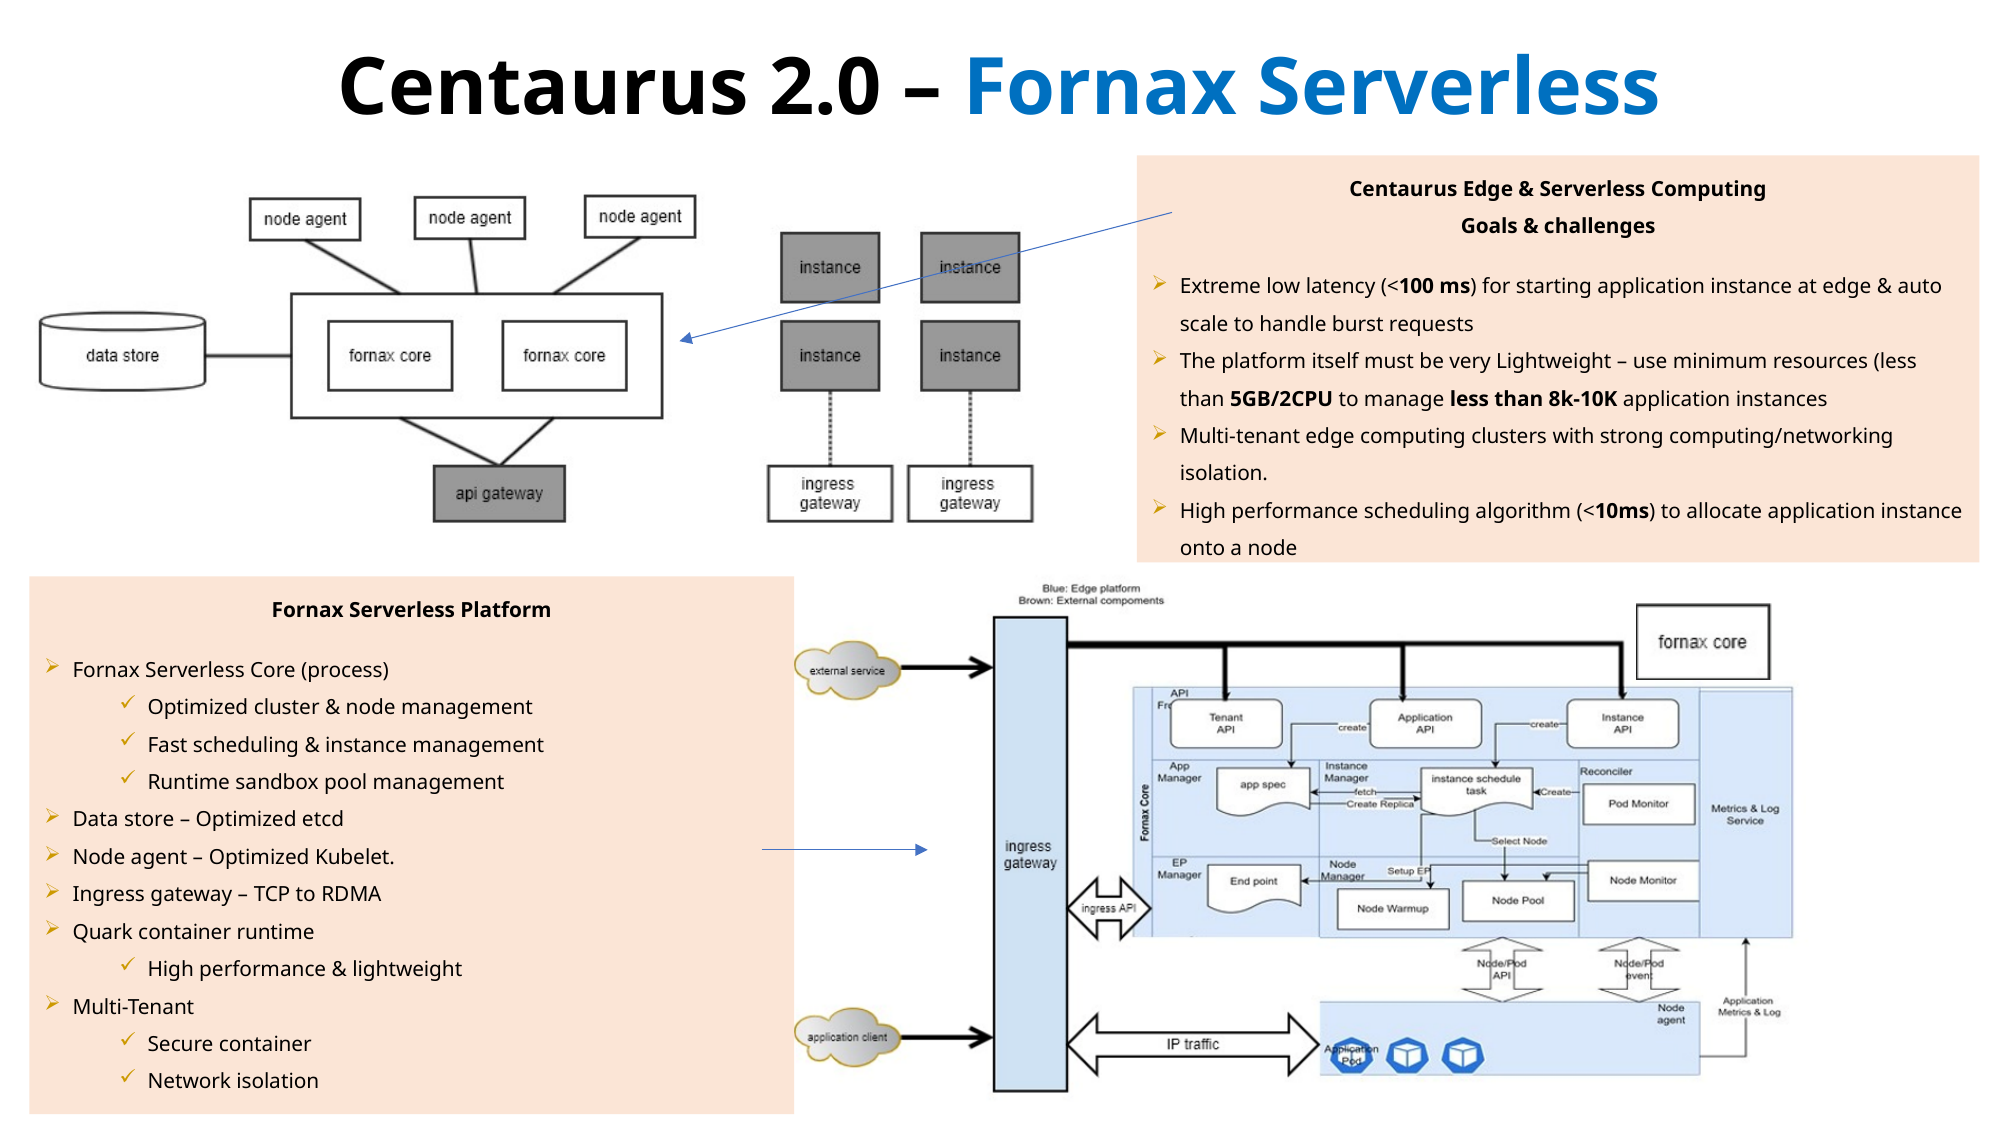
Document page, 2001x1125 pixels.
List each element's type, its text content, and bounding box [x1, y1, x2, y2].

text_box Centaurus Edge & Serverless Computing Goals & challenges Extreme low latency (<100 ms) for starting application instance at edge & auto scale to handle burst requests The platform itself must be very Lightweight – use minimum resources (less than 5GB/2CPU to manage less than 8k-10K application instances Multi-tenant edge computing clusters with strong computing/networking isolation. High performance scheduling algorithm (<10ms) to allocate application instance onto a node [1136, 155, 1980, 563]
title Centaurus 2.0 – Fornax Serverless [0, 10, 2000, 169]
picture [13, 170, 1060, 549]
text_box Fornax Serverless Platform Fornax Serverless Core (process) Optimized cluster & node management Fast scheduling & instance management Runtime sandbox pool management Data store – Optimized etcd Node agent – Optimized Kubelet. Ingress gateway – TCP to RDMA Quark container runtime High performance & lightweight Multi-Tenant Secure container Network isolation [29, 576, 761, 1115]
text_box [679, 212, 1172, 342]
picture [761, 565, 1810, 1115]
